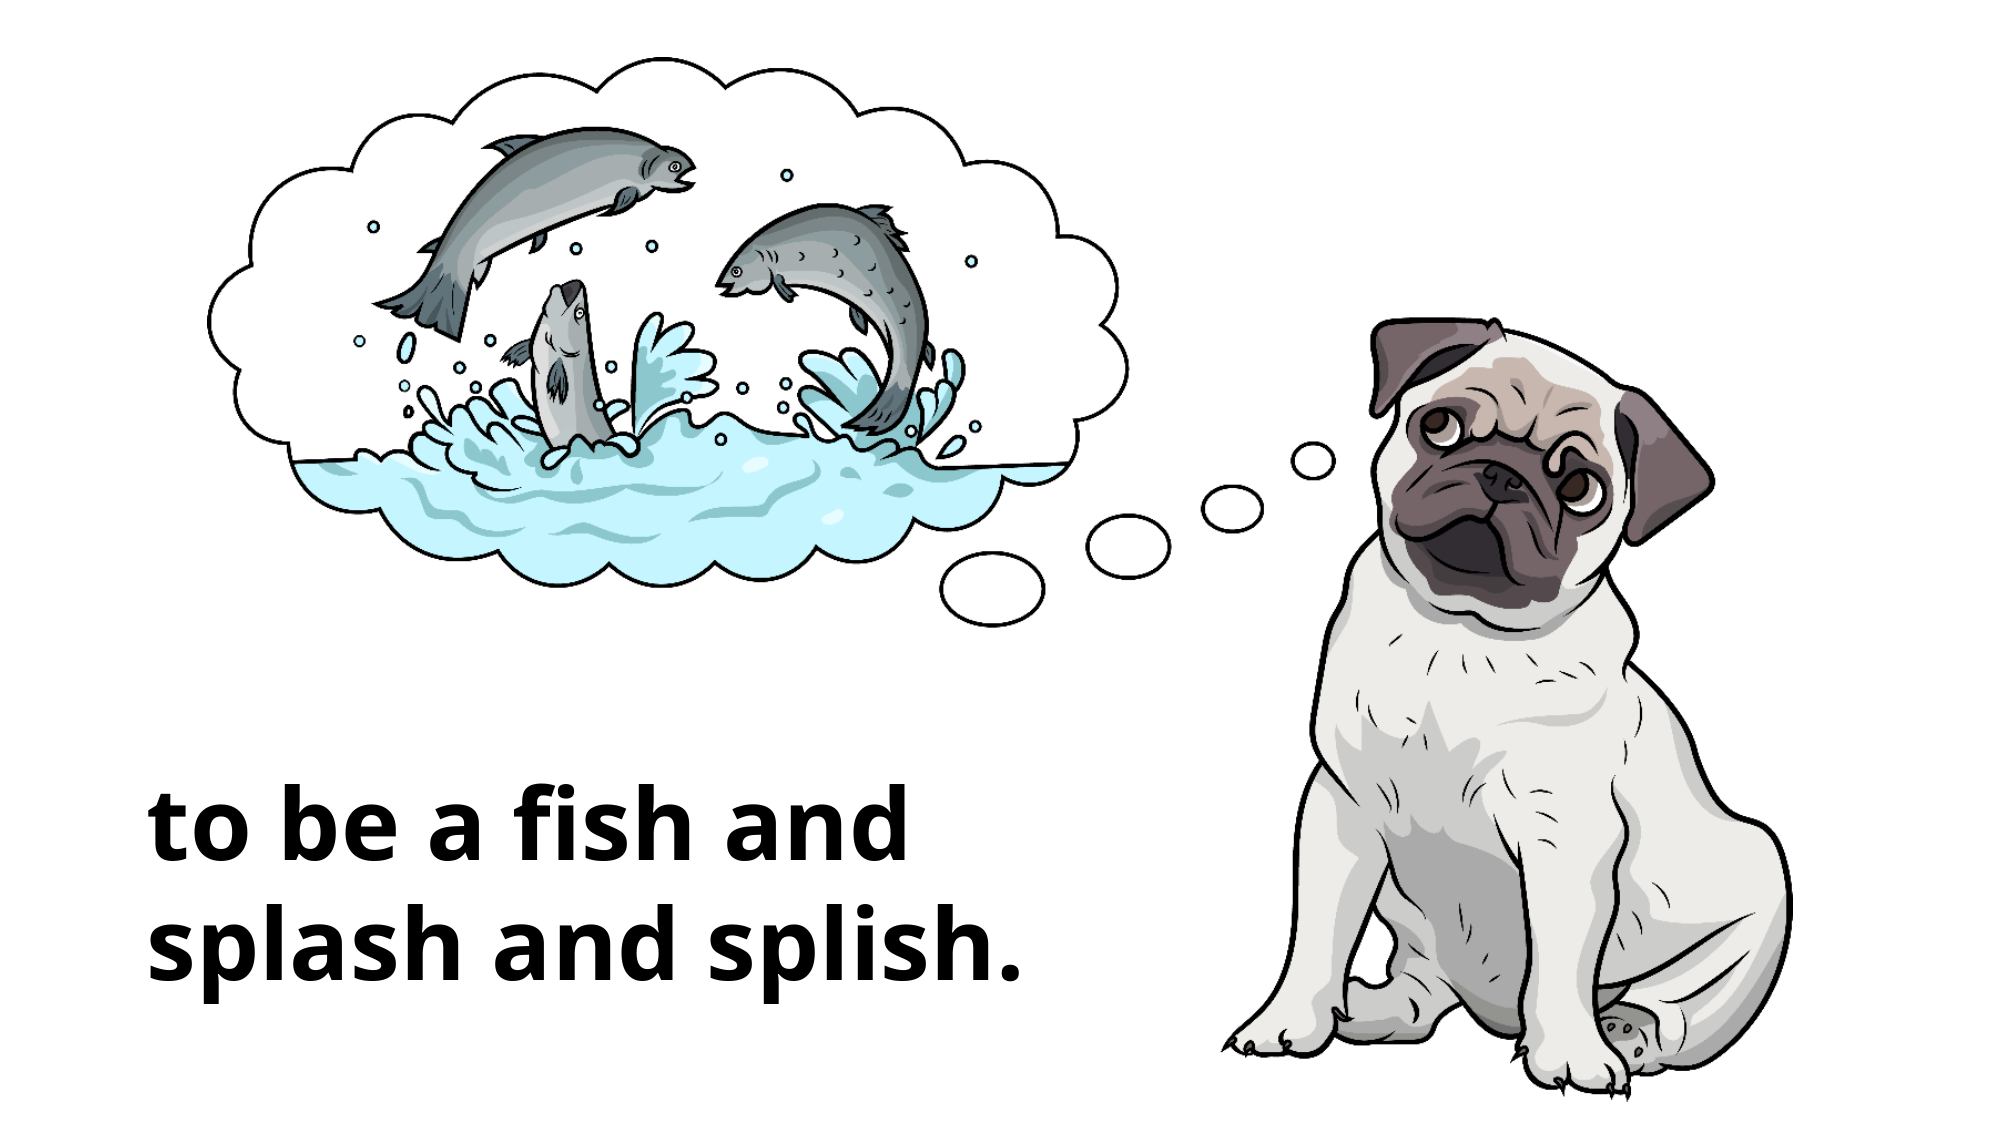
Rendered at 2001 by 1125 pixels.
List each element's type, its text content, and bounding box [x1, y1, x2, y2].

text_box to be a fish and splash and splish. [131, 752, 207, 1008]
picture [207, 57, 1793, 1102]
